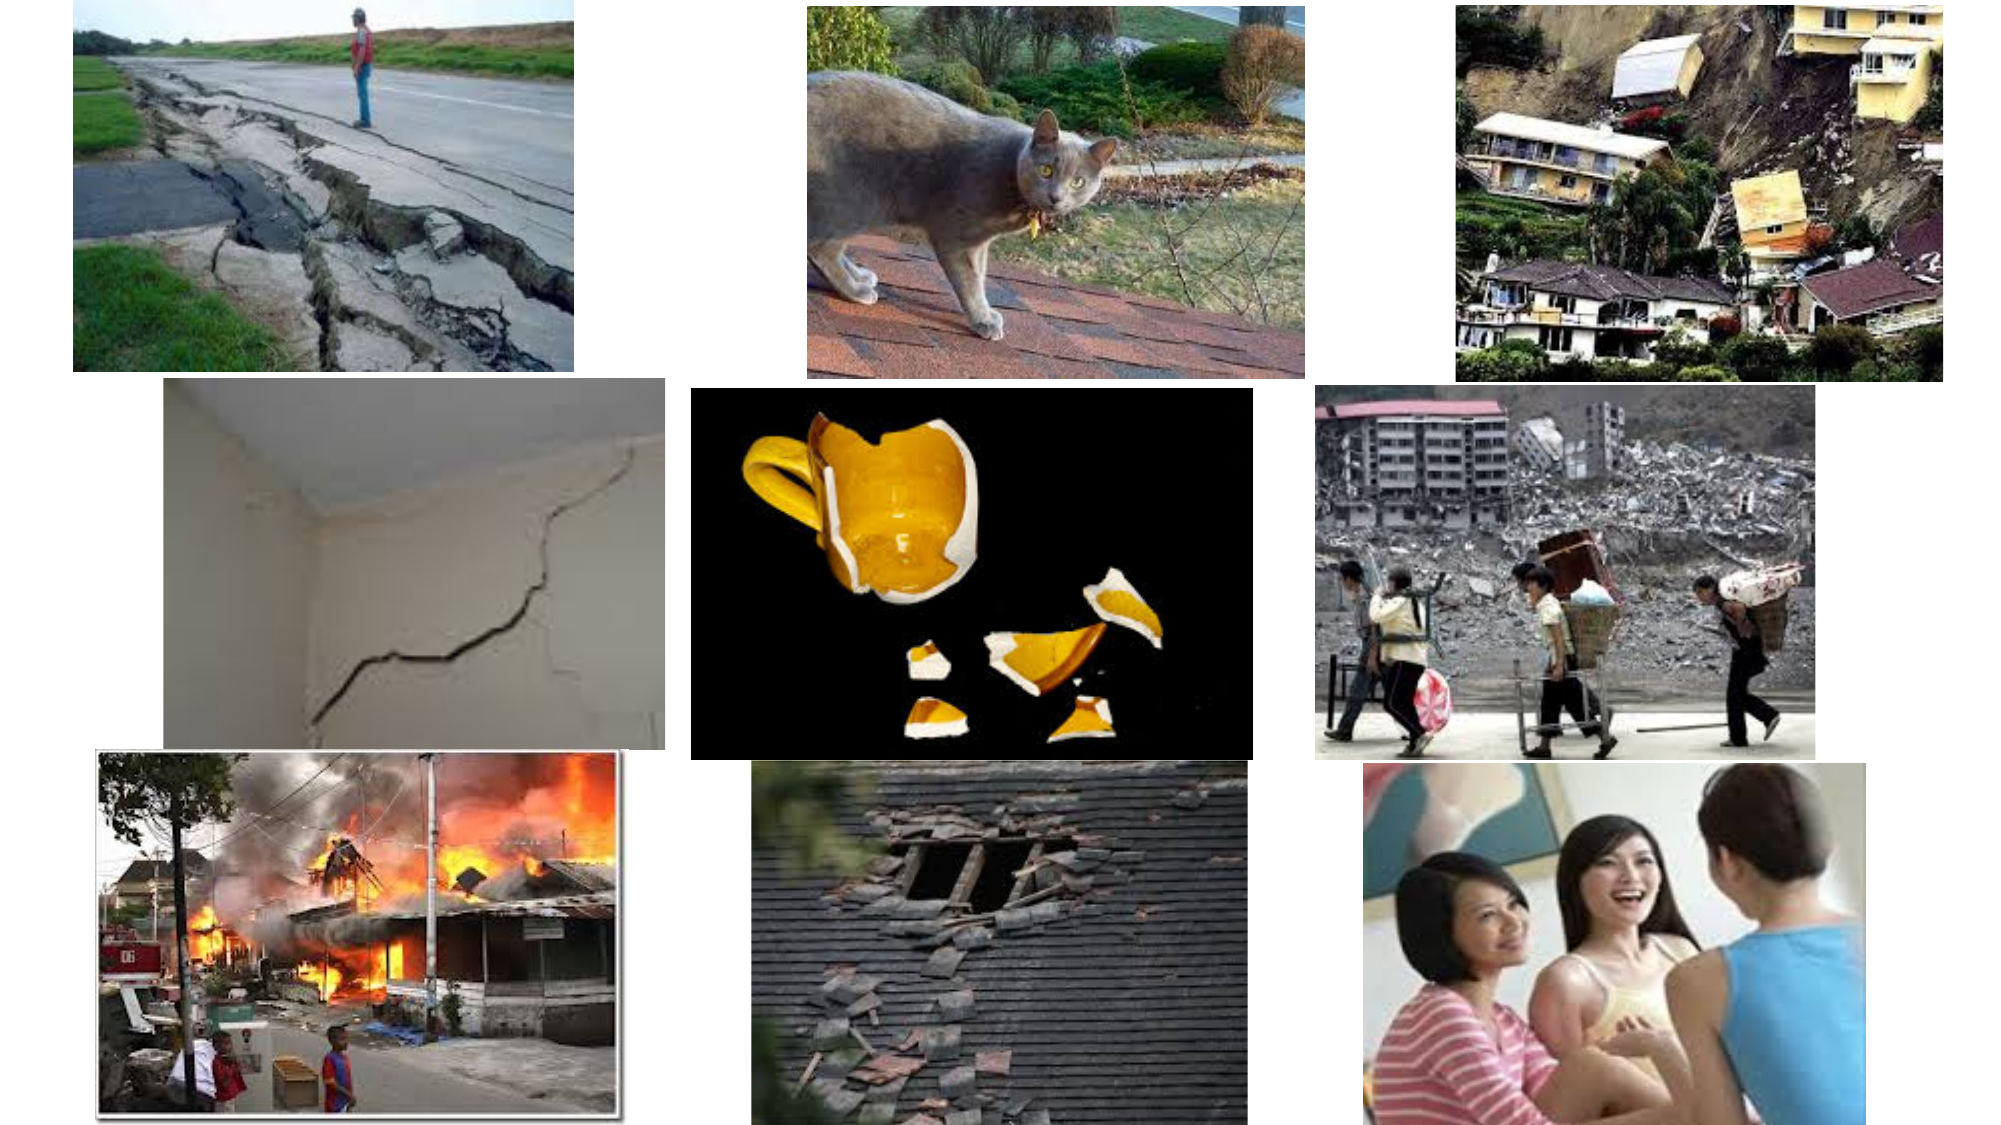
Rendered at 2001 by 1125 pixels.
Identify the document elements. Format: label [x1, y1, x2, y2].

picture [95, 378, 666, 1125]
picture [691, 388, 1253, 1125]
picture [1363, 763, 1866, 1125]
picture [1455, 4, 1944, 382]
picture [807, 6, 1305, 379]
picture [1315, 385, 1816, 760]
picture [73, 0, 574, 372]
